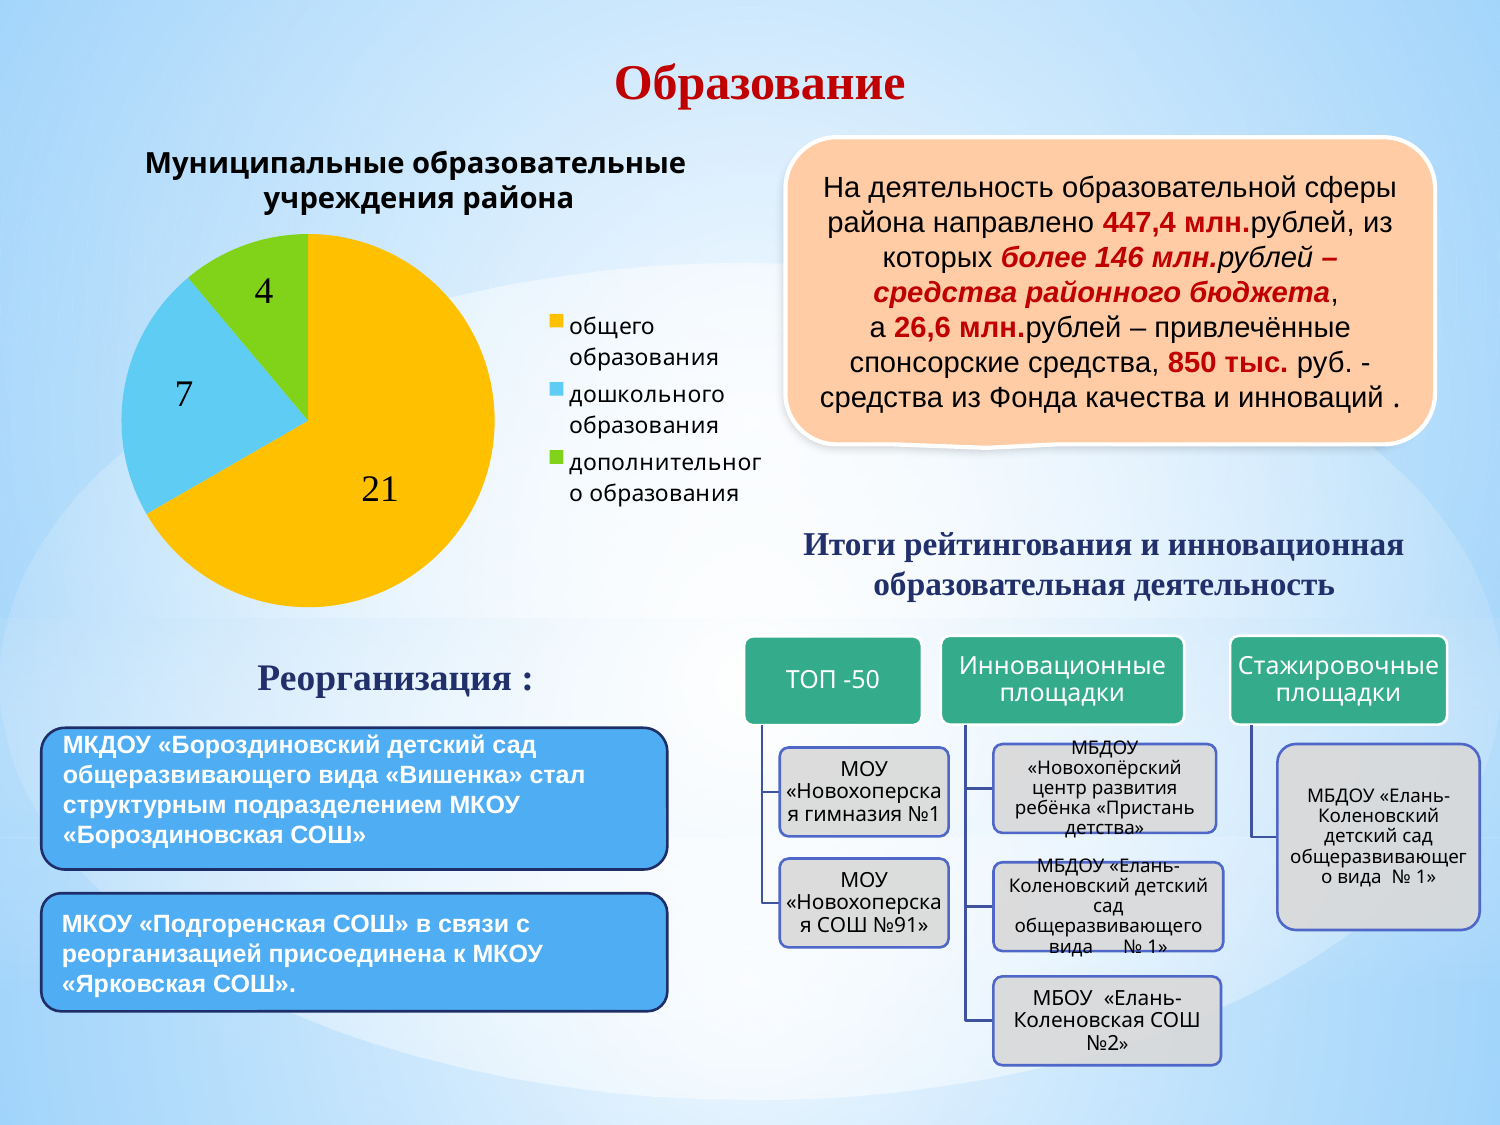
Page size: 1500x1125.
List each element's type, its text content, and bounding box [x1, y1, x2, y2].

text_box Итоги рейтингования и инновационная образовательная деятельность [785, 515, 1424, 567]
text_box Муниципальные образовательные учреждения района [53, 137, 786, 221]
text_box На деятельность образовательной сферы района направлено 447,4 млн.рублей, из которых более 146 млн.рублей – средства районного бюджета, а 26,6 млн.рублей – привлечённые спонсорские средства, 850 тыс. руб. - средства из Фонда качества и инноваций . [783, 135, 1438, 450]
text_box МКОУ «Подгоренская СОШ» в связи с реорганизацией присоединена к МКОУ «Ярковская СОШ». [39, 891, 669, 1013]
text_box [743, 569, 1500, 1125]
text_box Образование [598, 42, 931, 118]
chart [52, 219, 774, 622]
text_box МКДОУ «Бороздиновский детский сад общеразвивающего вида «Вишенка» стал структурным подразделением МКОУ «Бороздиновская СОШ» [39, 726, 669, 871]
text_box Реорганизация : [123, 645, 668, 742]
